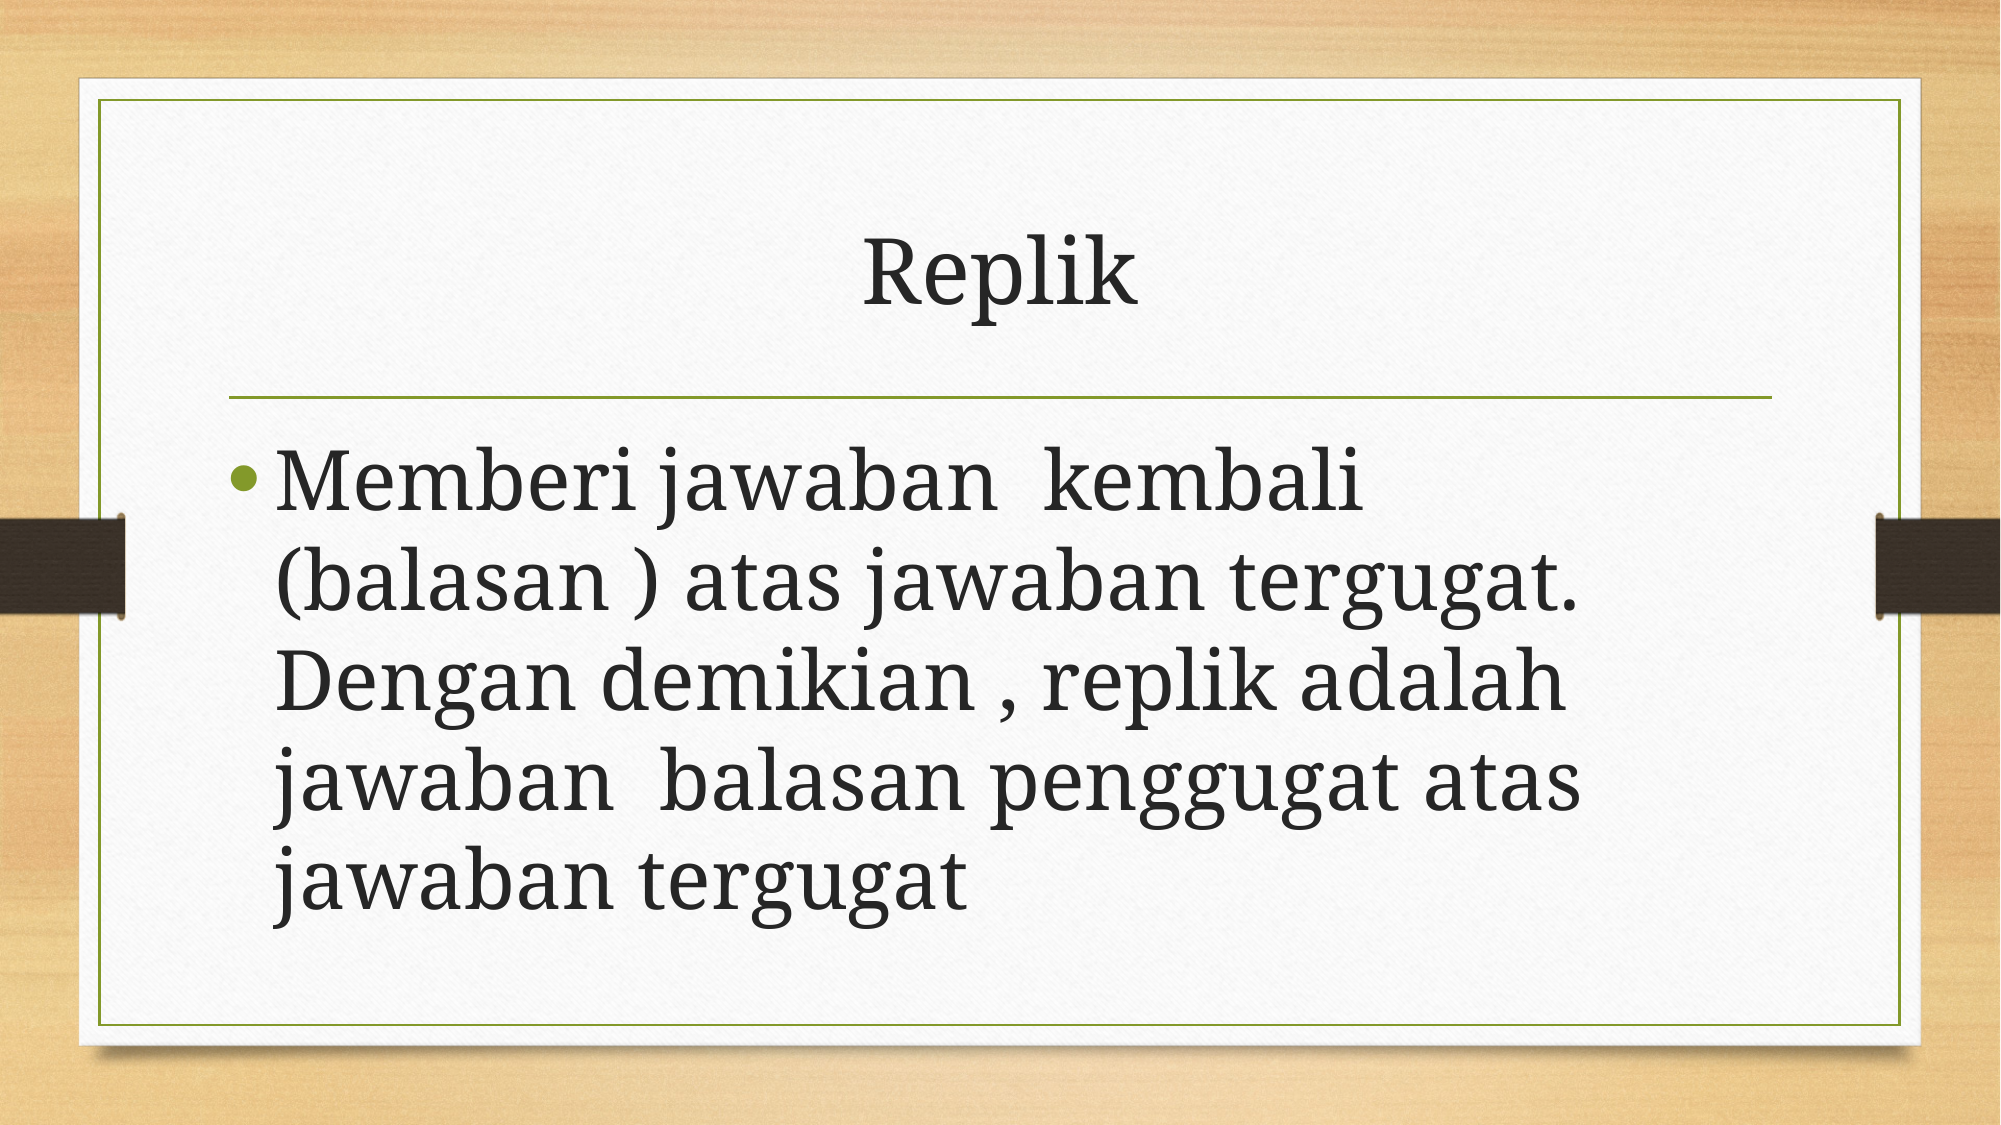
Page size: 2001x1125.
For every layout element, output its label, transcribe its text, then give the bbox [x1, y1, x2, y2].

list Memberi jawaban kembali (balasan ) atas jawaban tergugat. Dengan demikian , replik adalah jawaban balasan penggugat atas jawaban tergugat [212, 419, 1788, 964]
picture [0, 0, 2001, 1125]
title Replik [212, 161, 1788, 375]
